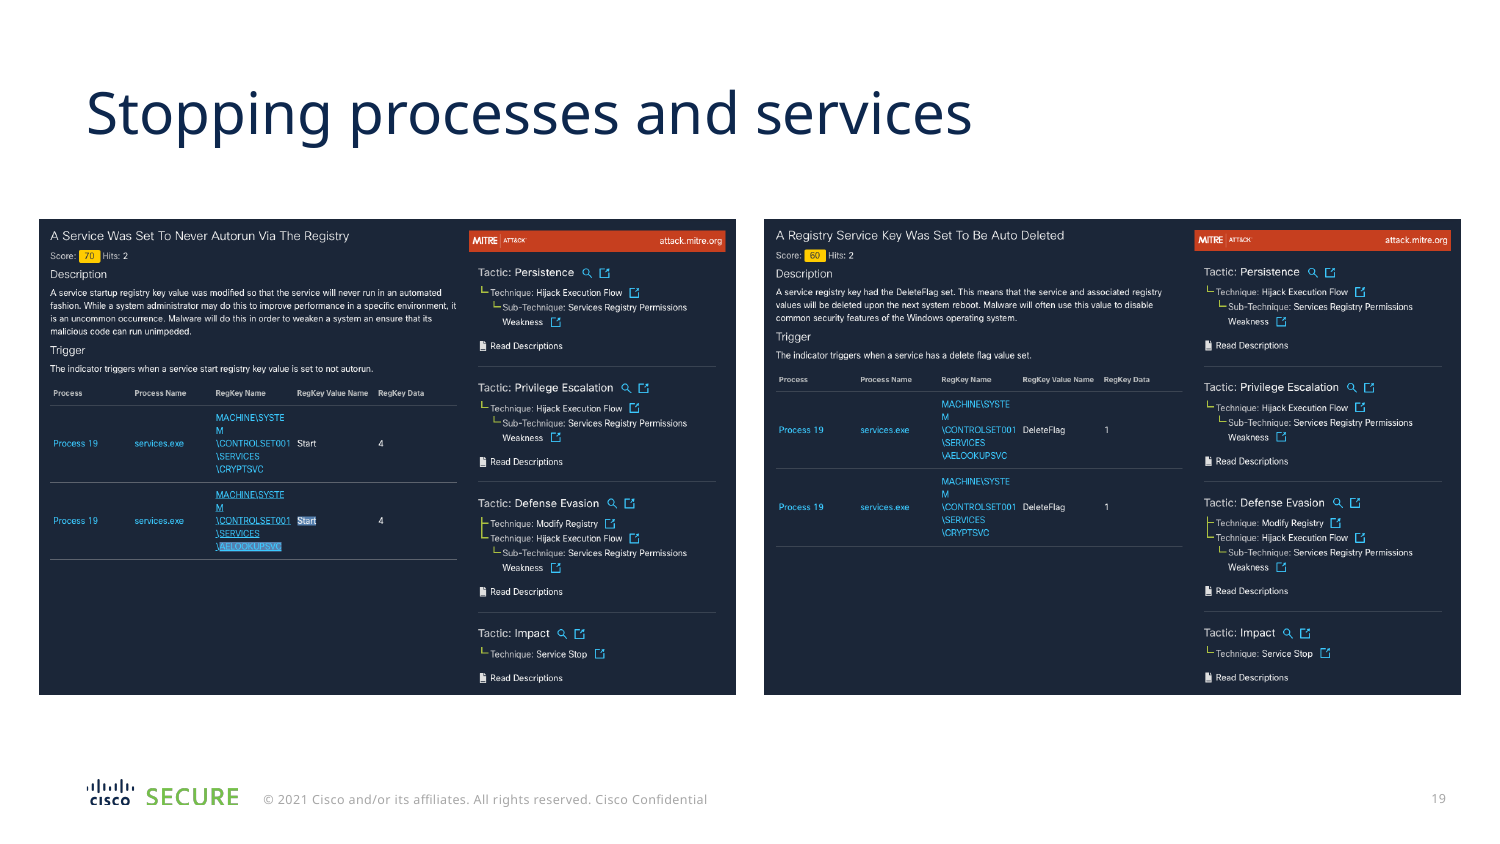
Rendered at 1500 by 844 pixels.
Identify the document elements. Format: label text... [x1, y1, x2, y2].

picture [763, 219, 1462, 695]
title Stopping processes and services [71, 55, 1441, 176]
picture [38, 219, 737, 695]
